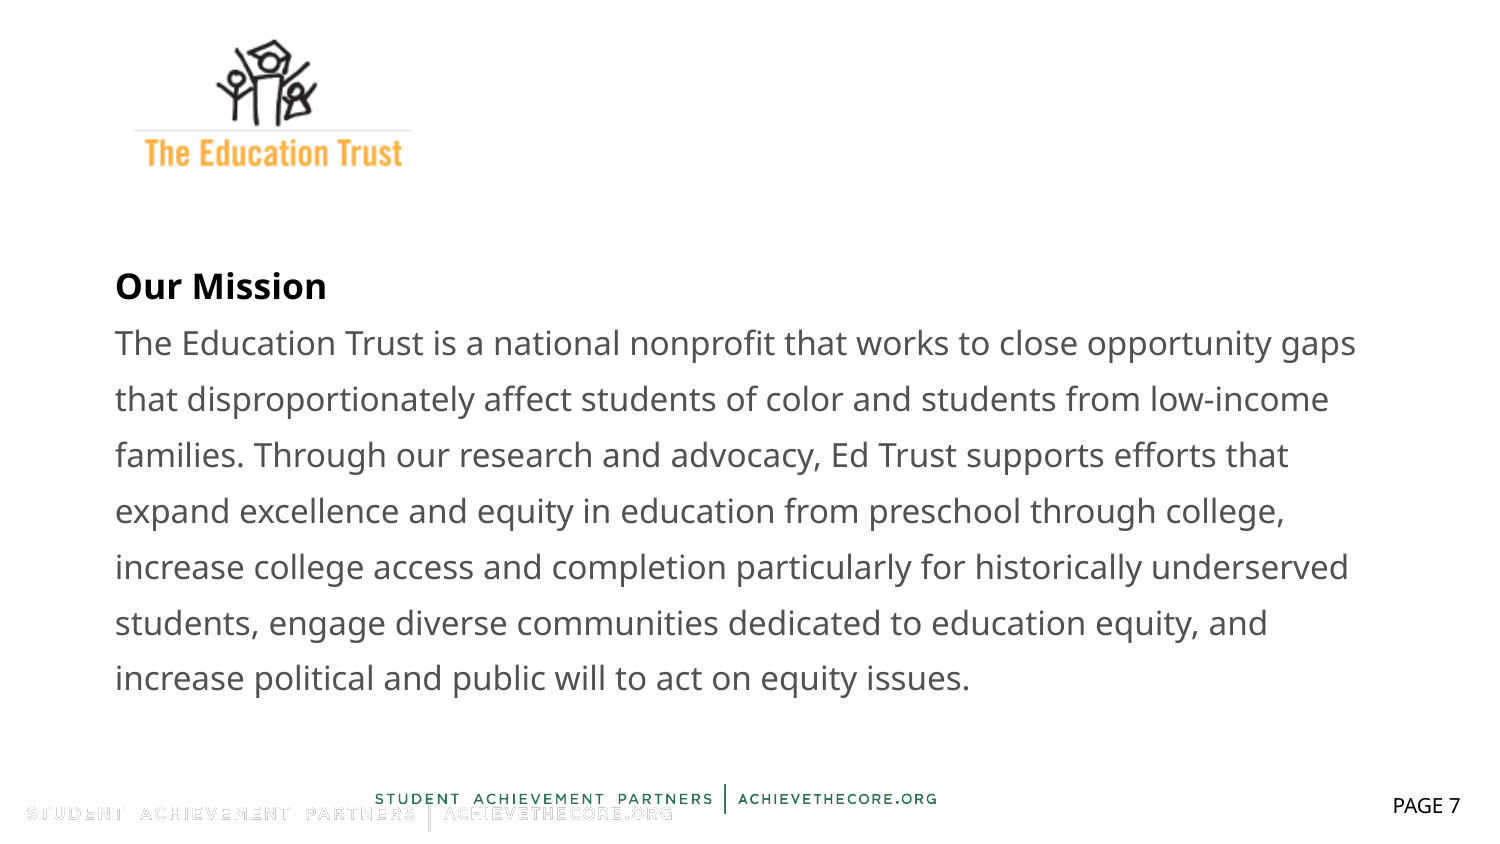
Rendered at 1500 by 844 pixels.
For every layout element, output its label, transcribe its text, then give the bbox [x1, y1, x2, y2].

picture [74, 29, 472, 179]
list Our Mission The Education Trust is a national nonprofit that works to close opportunity gaps that disproportionately affect students of color and students from low-income families. Through our research and advocacy, Ed Trust supports efforts that expand excellence and equity in education from preschool through college, increase college access and completion particularly for historically underserved students, engage diverse communities dedicated to education equity, and increase political and public will to act on equity issues. [75, 196, 1425, 754]
picture [12, 784, 936, 834]
